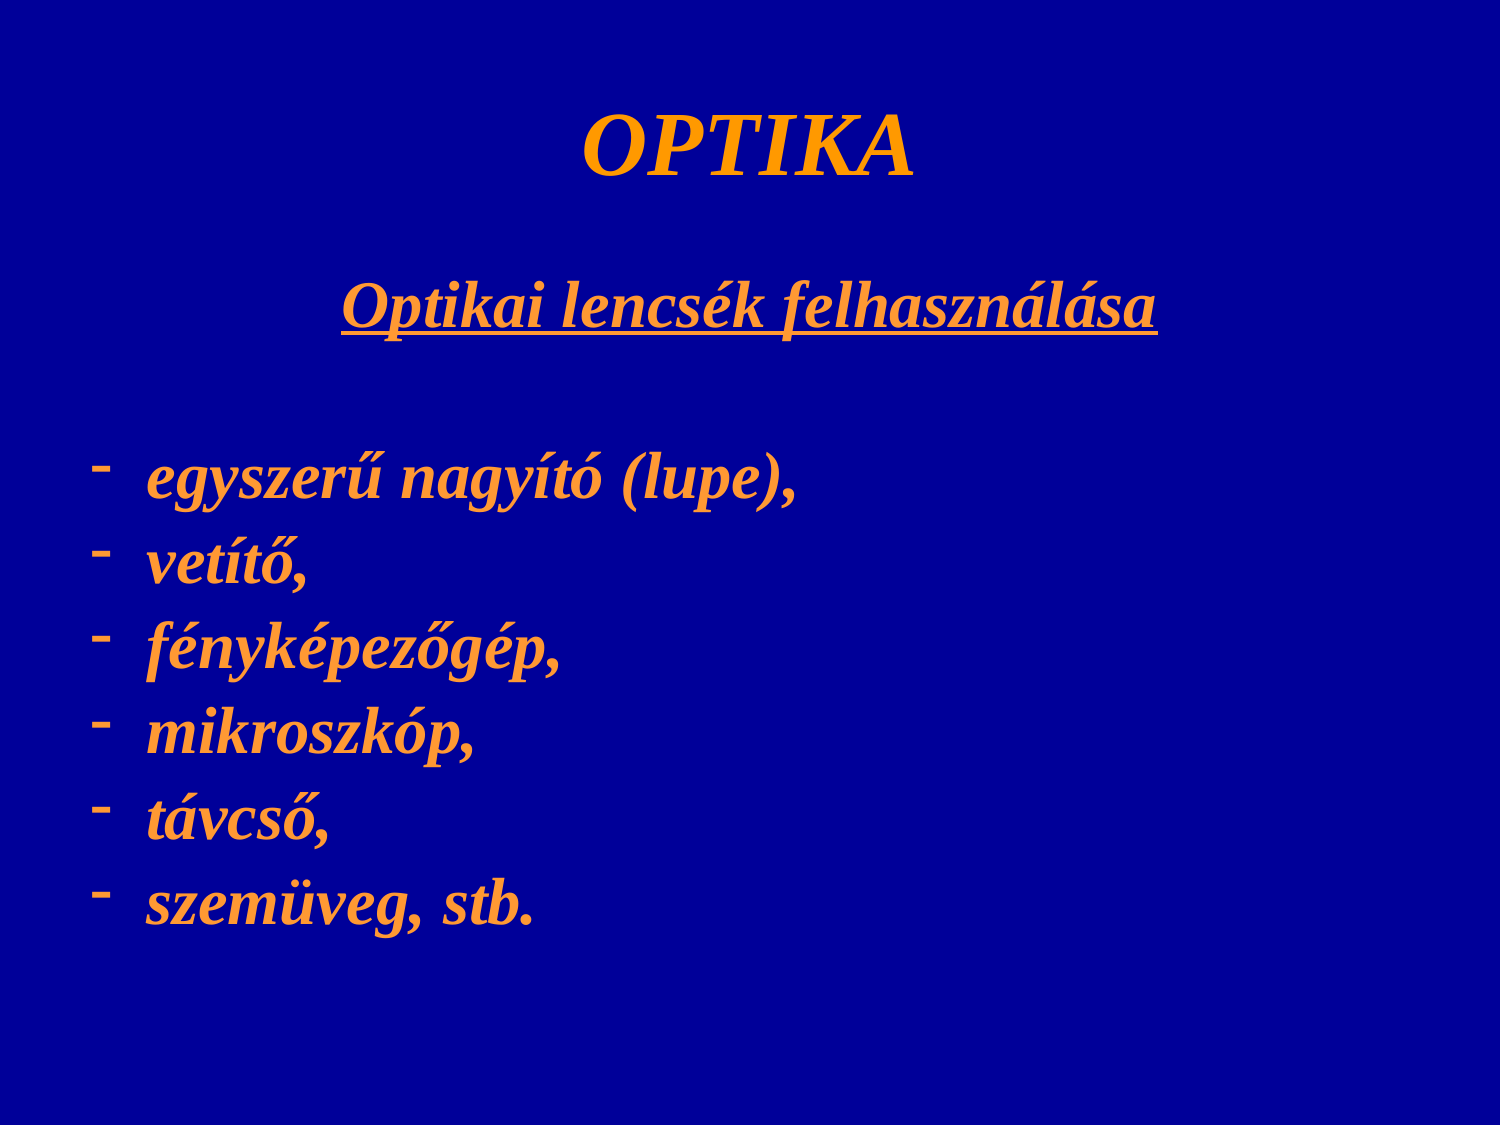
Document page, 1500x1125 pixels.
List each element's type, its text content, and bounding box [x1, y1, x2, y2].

list Optikai lencsék felhasználása egyszerű nagyító (lupe), vetítő, fényképezőgép, mikroszkóp, távcső, szemüveg, stb. [74, 262, 1426, 1006]
title OPTIKA [74, 44, 1426, 233]
